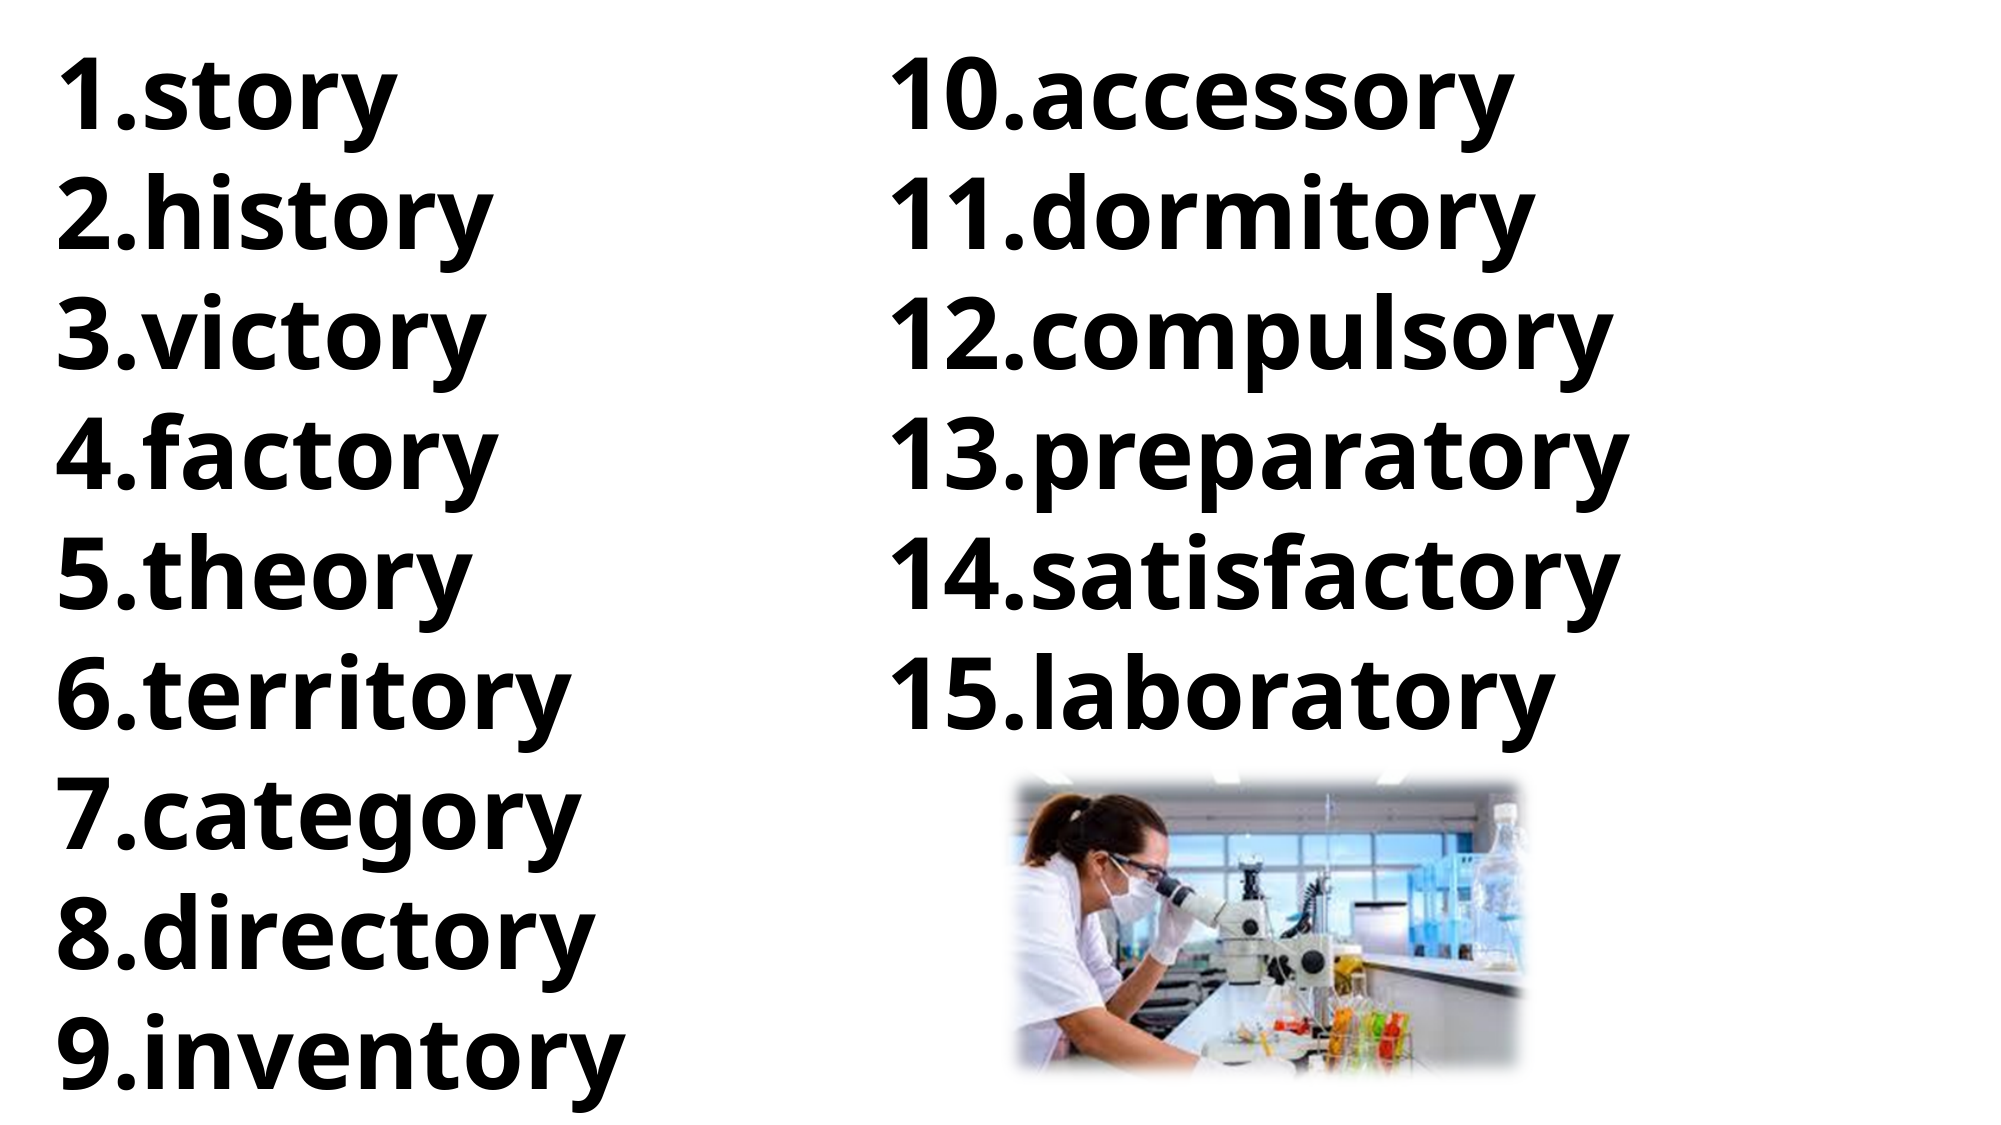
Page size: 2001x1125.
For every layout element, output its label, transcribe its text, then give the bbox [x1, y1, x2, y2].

text_box 10.accessory 11.dormitory 12.compulsory 13.preparatory 14.satisfactory 15.laboratory [871, 22, 1960, 757]
picture [999, 764, 1537, 1087]
text_box story history victory factory theory territory 7.category 8.directory 9.inventory [40, 22, 892, 1125]
